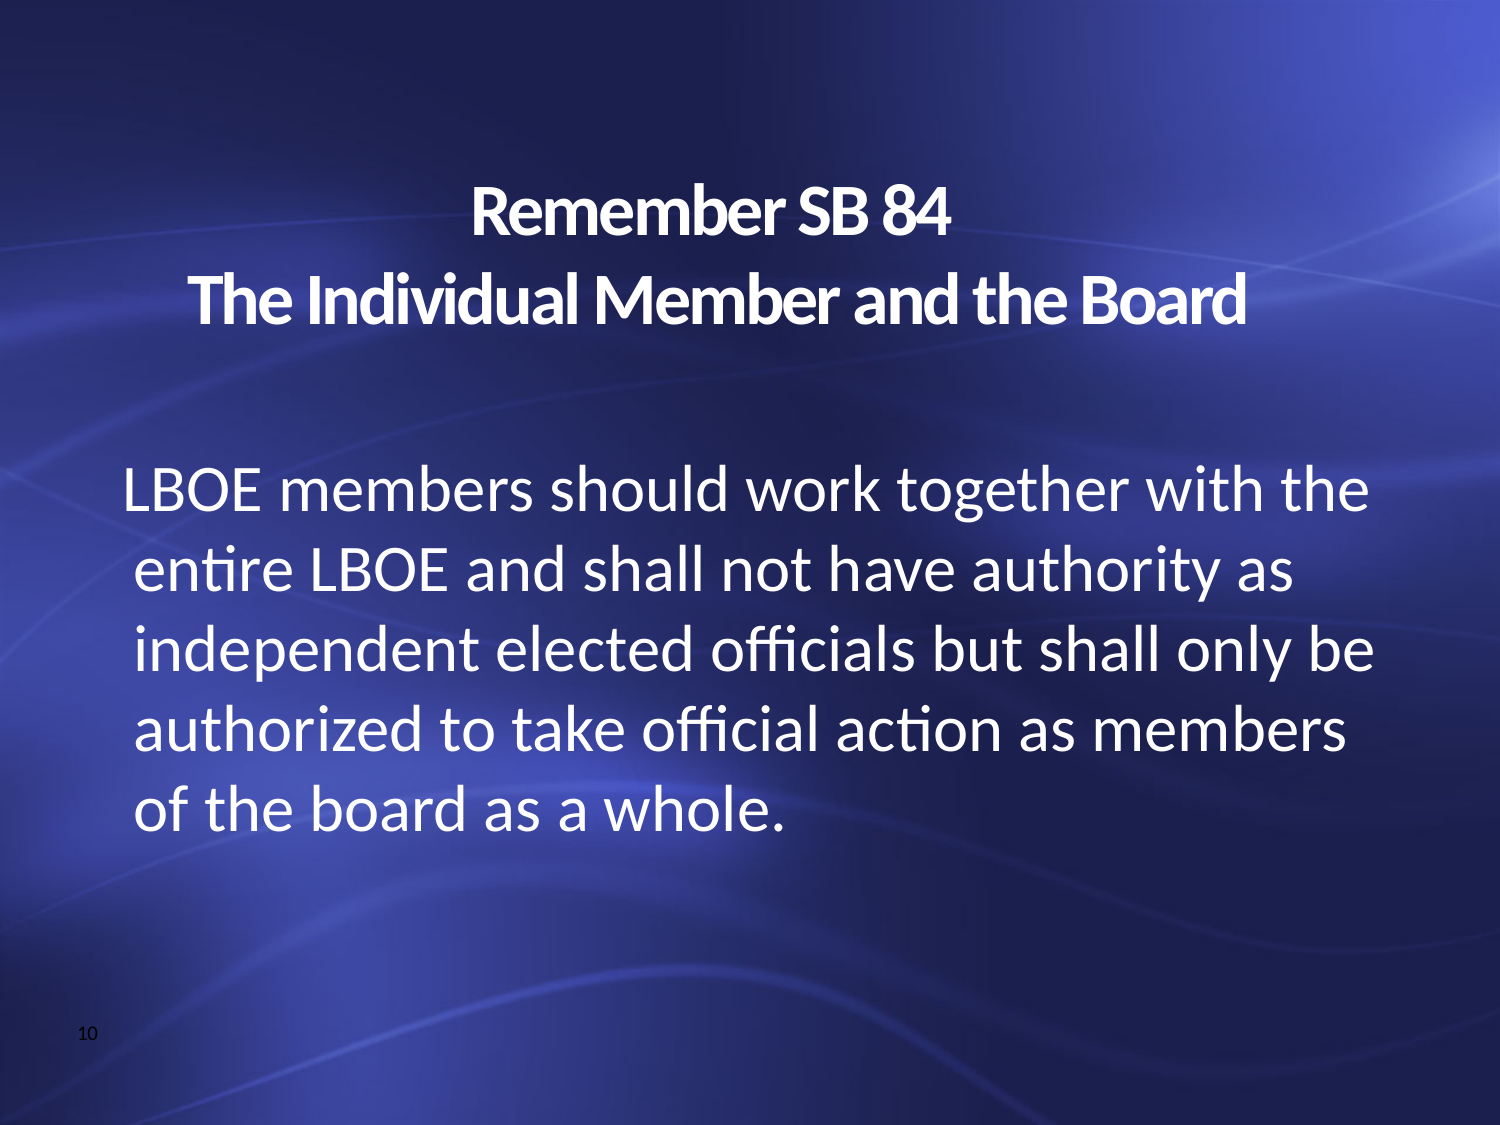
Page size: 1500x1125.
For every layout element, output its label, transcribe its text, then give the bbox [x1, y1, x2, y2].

list LBOE members should work together with the entire LBOE and shall not have authority as independent elected officials but shall only be authorized to take official action as members of the board as a whole. [62, 437, 1413, 1125]
title Remember SB 84 The Individual Member and the Board [162, 125, 1275, 376]
picture [0, 0, 1500, 1125]
text_box 10 [62, 1012, 275, 1088]
